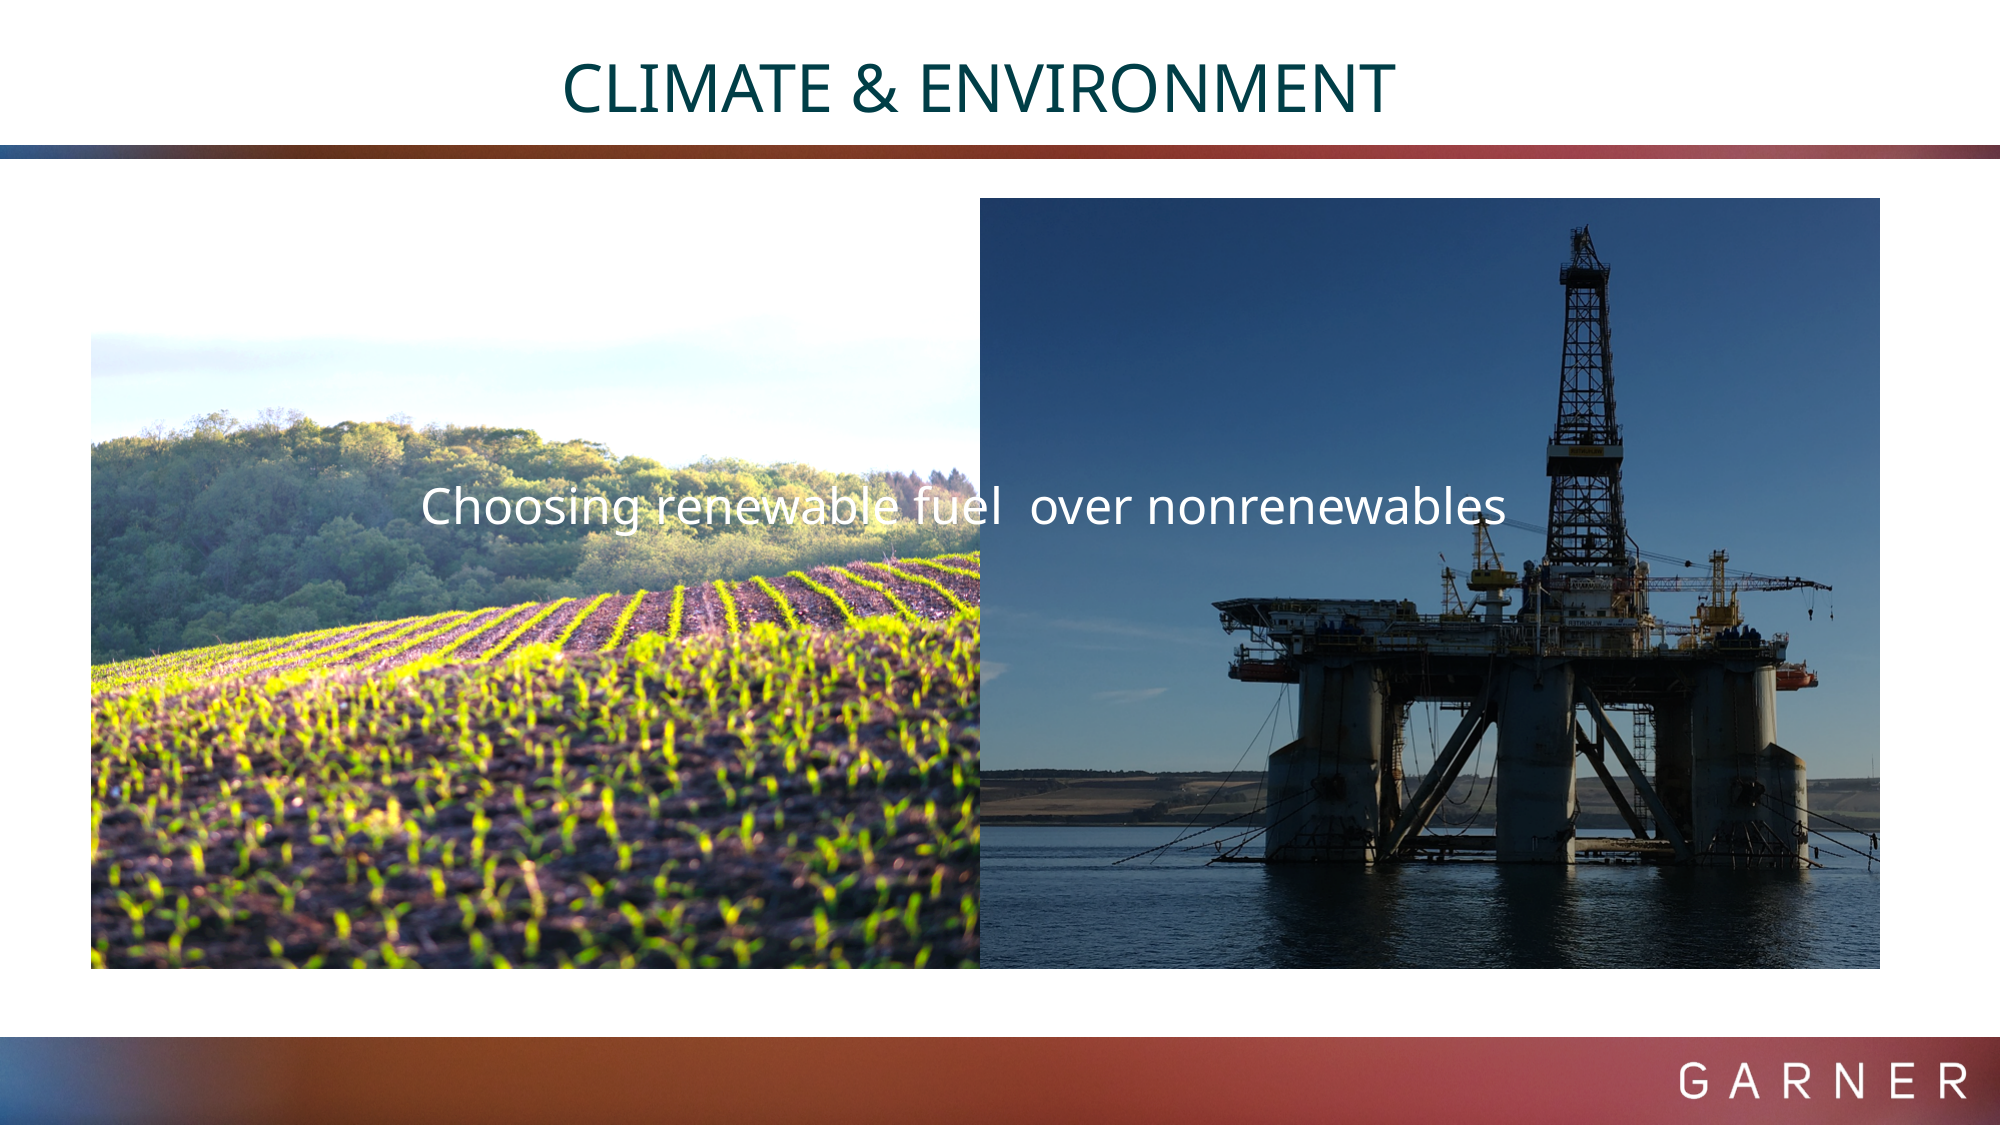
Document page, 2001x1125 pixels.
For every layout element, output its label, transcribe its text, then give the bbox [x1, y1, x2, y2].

picture [0, 145, 2000, 159]
text_box CLIMATE & ENVIRONMENT [511, 40, 1448, 132]
picture [91, 198, 1880, 969]
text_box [0, 1037, 2000, 1125]
